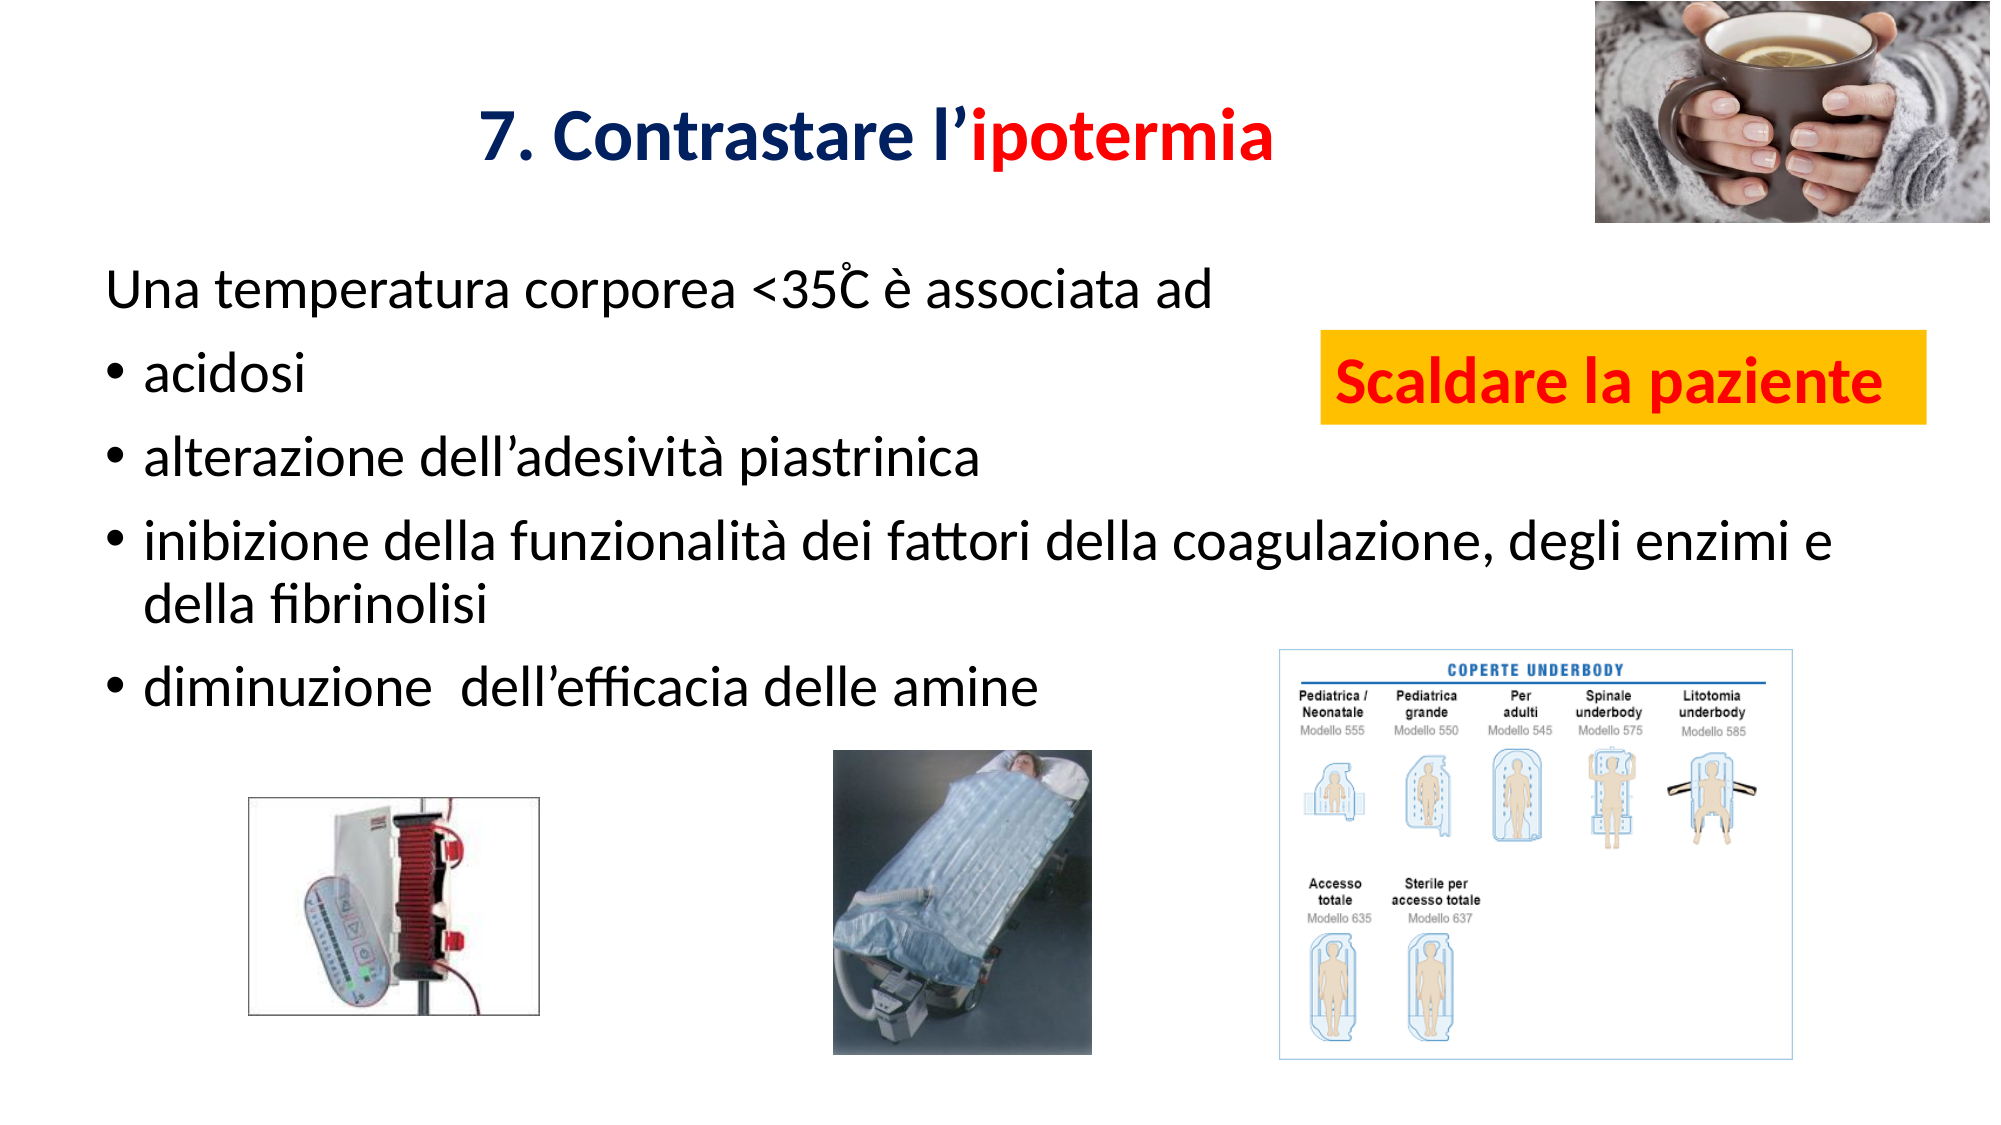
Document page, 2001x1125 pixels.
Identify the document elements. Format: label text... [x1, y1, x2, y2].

picture [833, 750, 1092, 1055]
picture [1595, 1, 1990, 223]
list Una temperatura corporea <35֯C è associata ad acidosi alterazione dell’adesività piastrinica inibizione della funzionalità dei fattori della coagulazione, degli enzimi e della fibrinolisi diminuzione dell’efficacia delle amine [90, 250, 1898, 1039]
title 7. Contrastare l’ipotermia [24, 22, 1750, 240]
picture [248, 797, 540, 1016]
picture [1278, 649, 1793, 1060]
text_box Scaldare la paziente [1320, 329, 1927, 425]
